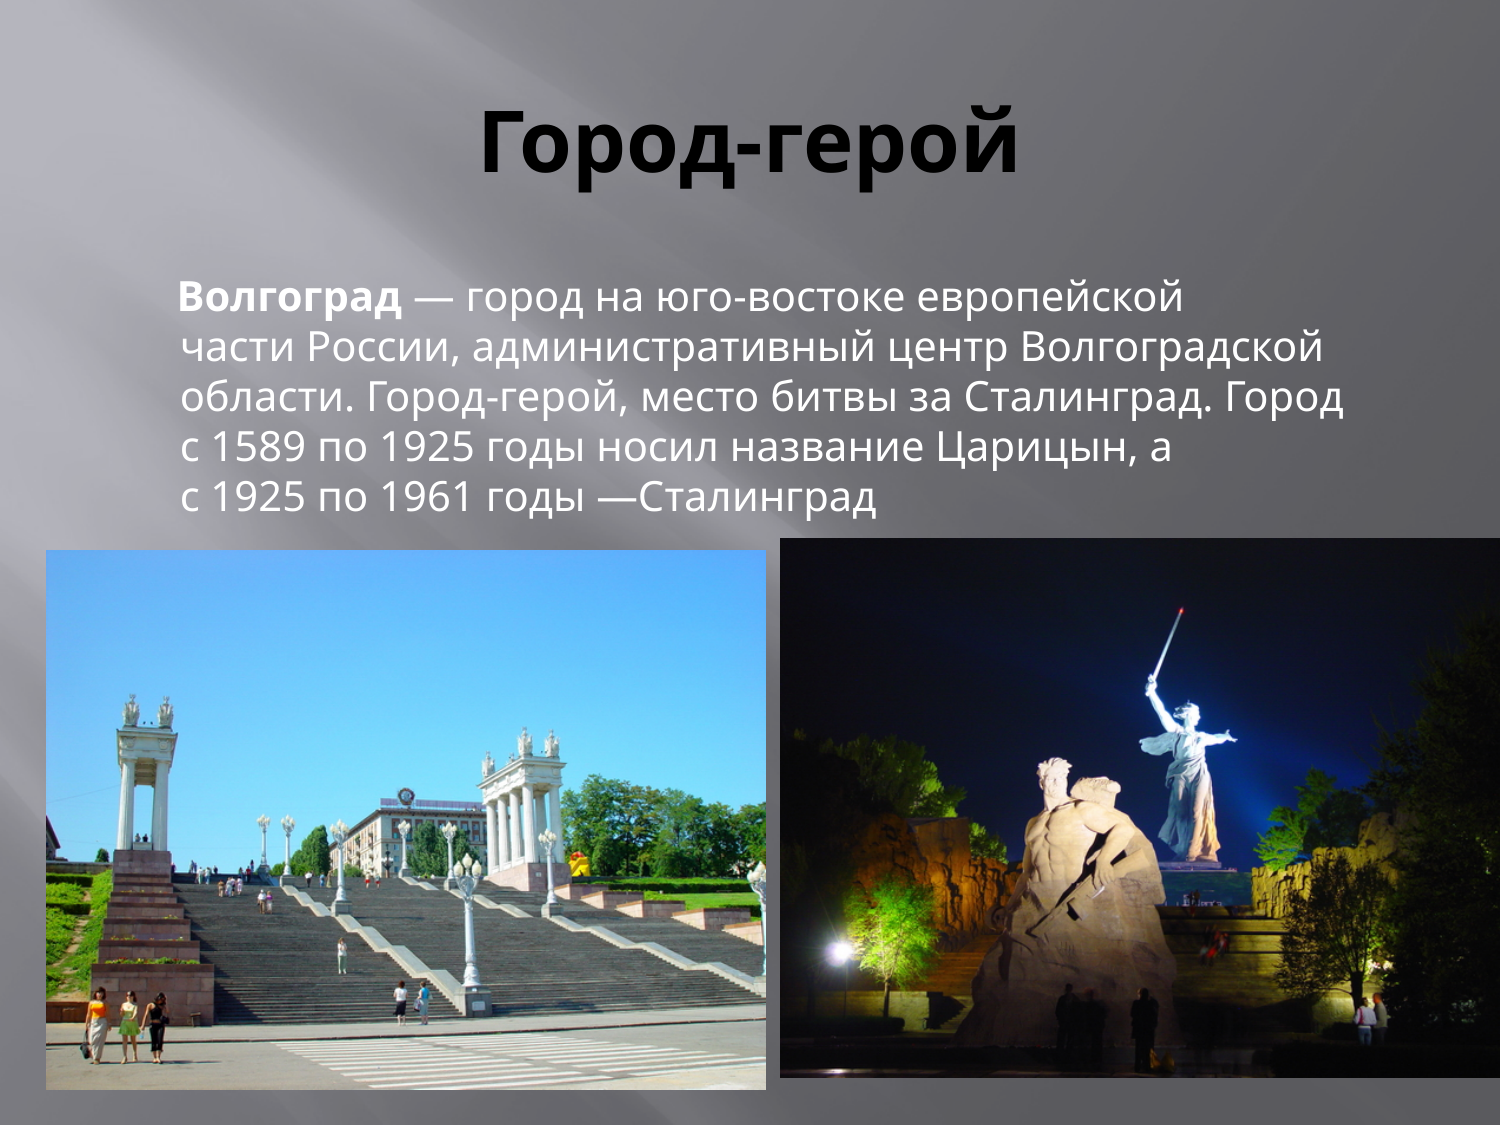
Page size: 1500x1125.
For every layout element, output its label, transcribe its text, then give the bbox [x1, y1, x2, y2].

title Город-герой [75, 45, 1425, 233]
list Волгоград — город на юго-востоке европейской части России, административный центр Волгоградской области. Город-герой, место битвы за Сталинград. Город с 1589 по 1925 годы носил название Царицын, а с 1925 по 1961 годы —Сталинград [75, 262, 1425, 560]
picture [46, 550, 766, 1091]
picture [780, 538, 1500, 1079]
